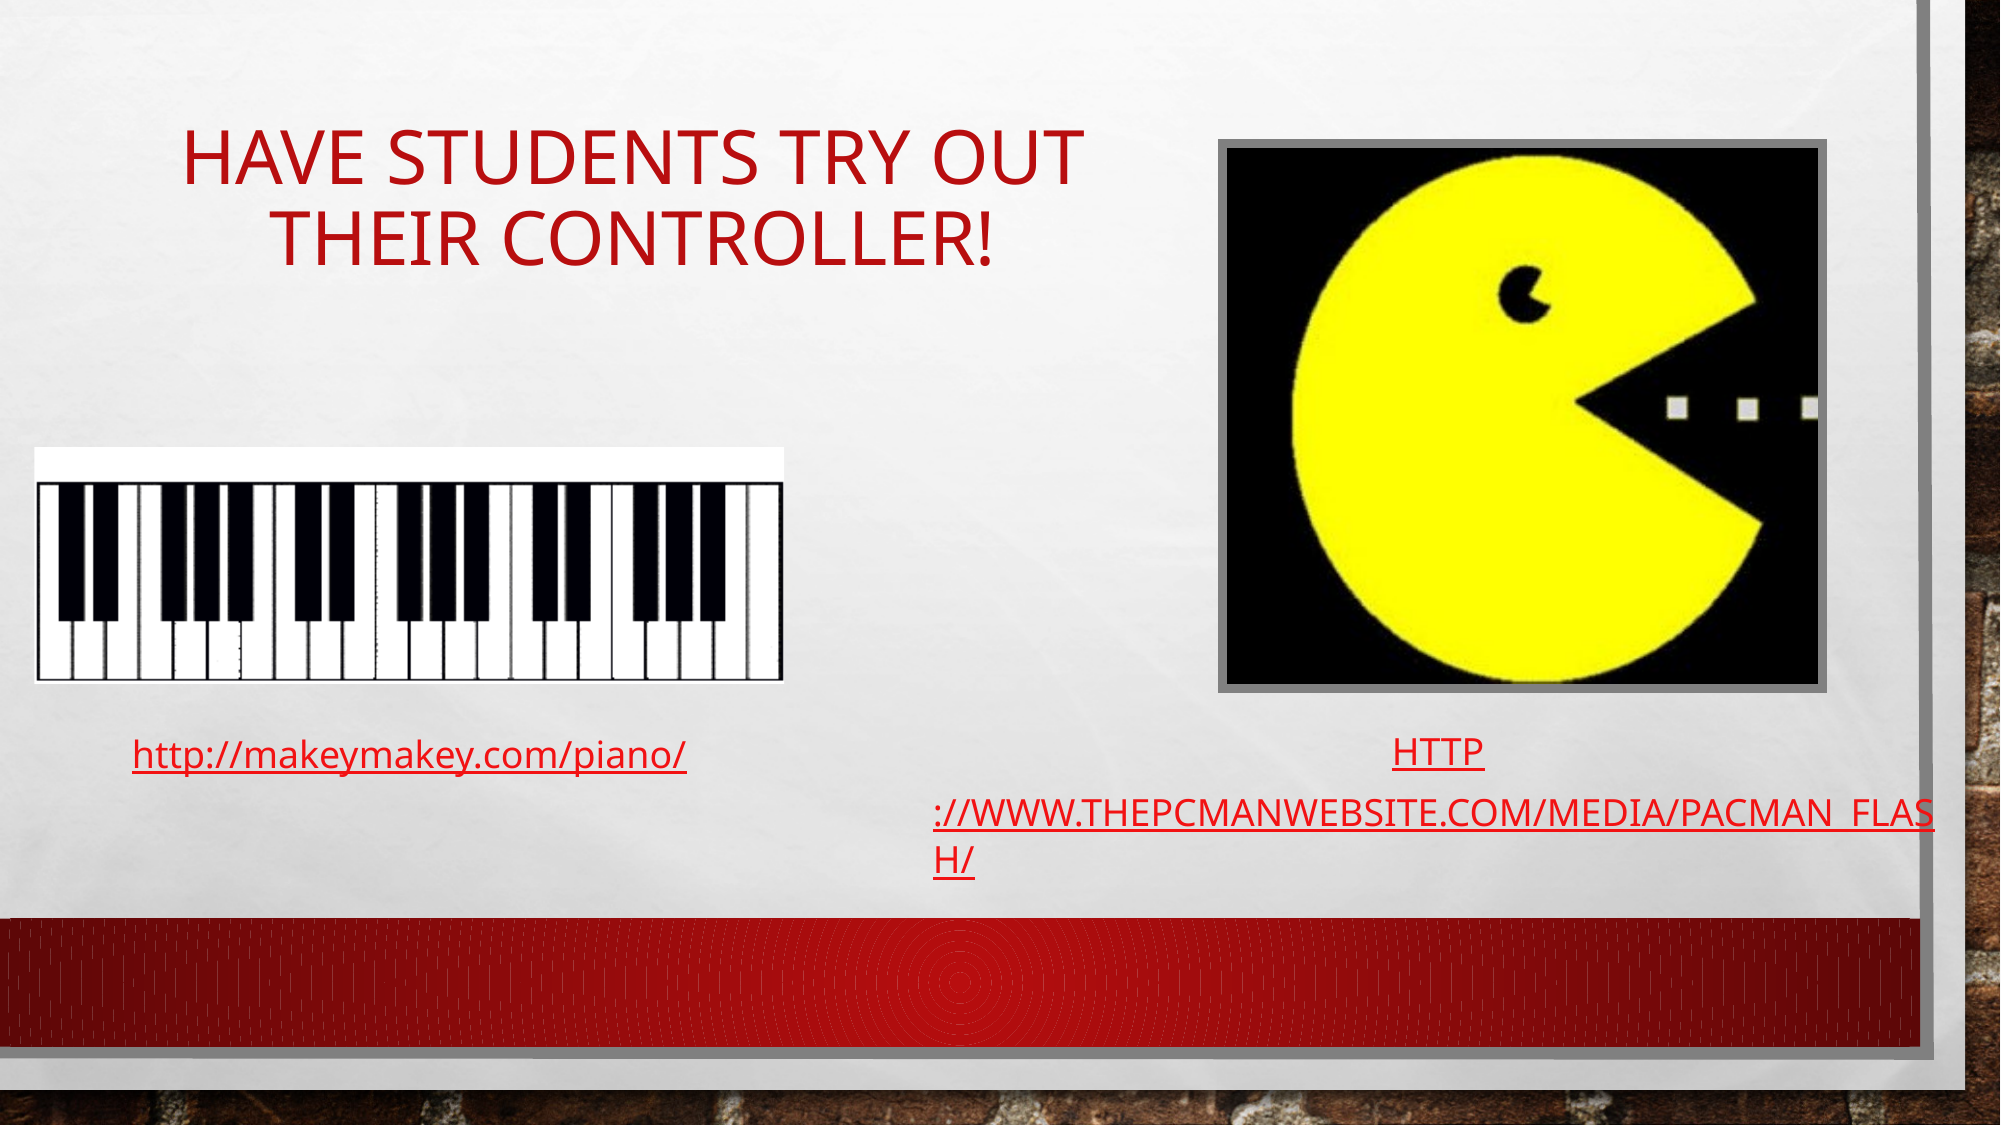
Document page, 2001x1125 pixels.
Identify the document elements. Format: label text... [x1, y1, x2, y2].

picture [1227, 147, 1818, 685]
list http://www.thepcmanwebsite.com/media/pacman_flash/ [917, 709, 1959, 815]
text_box http://makeymakey.com/piano/ [117, 723, 702, 790]
picture [33, 446, 785, 685]
title Have students try out their controller! [112, 112, 1154, 312]
picture [0, 0, 2000, 1125]
